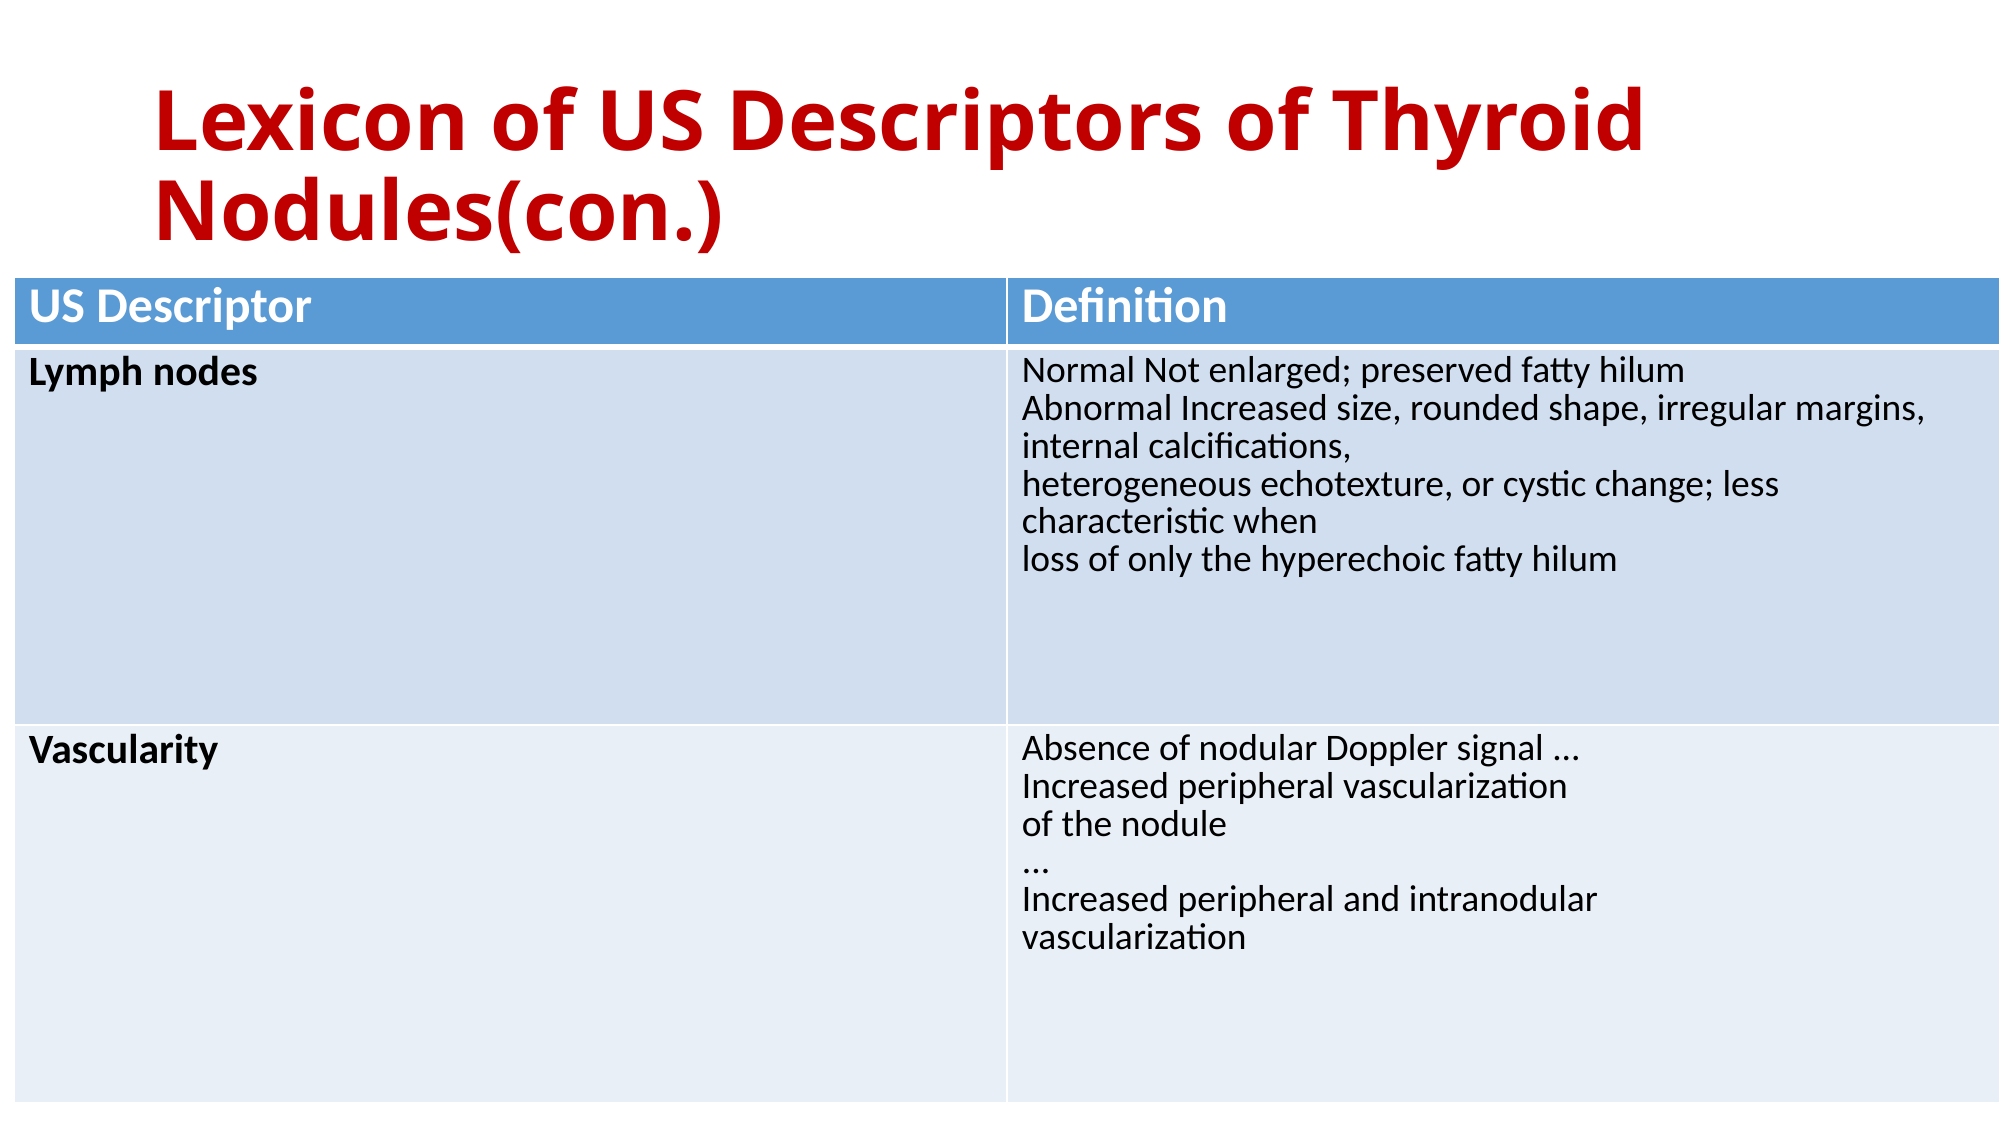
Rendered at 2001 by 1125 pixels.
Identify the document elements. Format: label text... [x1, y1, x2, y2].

table_header US Descriptor [15, 278, 1006, 344]
title Lexicon of US Descriptors of Thyroid Nodules(con.) [137, 59, 1863, 276]
table_cell Lymph nodes [15, 350, 1006, 724]
table_cell Normal Not enlarged; preserved fatty hilum Abnormal Increased size, rounded shape, irregular margins, internal calcifications, heterogeneous echotexture, or cystic change; less characteristic when loss of only the hyperechoic fatty hilum [1008, 350, 1999, 724]
table_cell Vascularity [15, 726, 1006, 1102]
table_header Definition [1008, 278, 1999, 344]
table_cell Absence of nodular Doppler signal ... Increased peripheral vascularization of the nodule ... Increased peripheral and intranodular vascularization [1008, 726, 1999, 1102]
